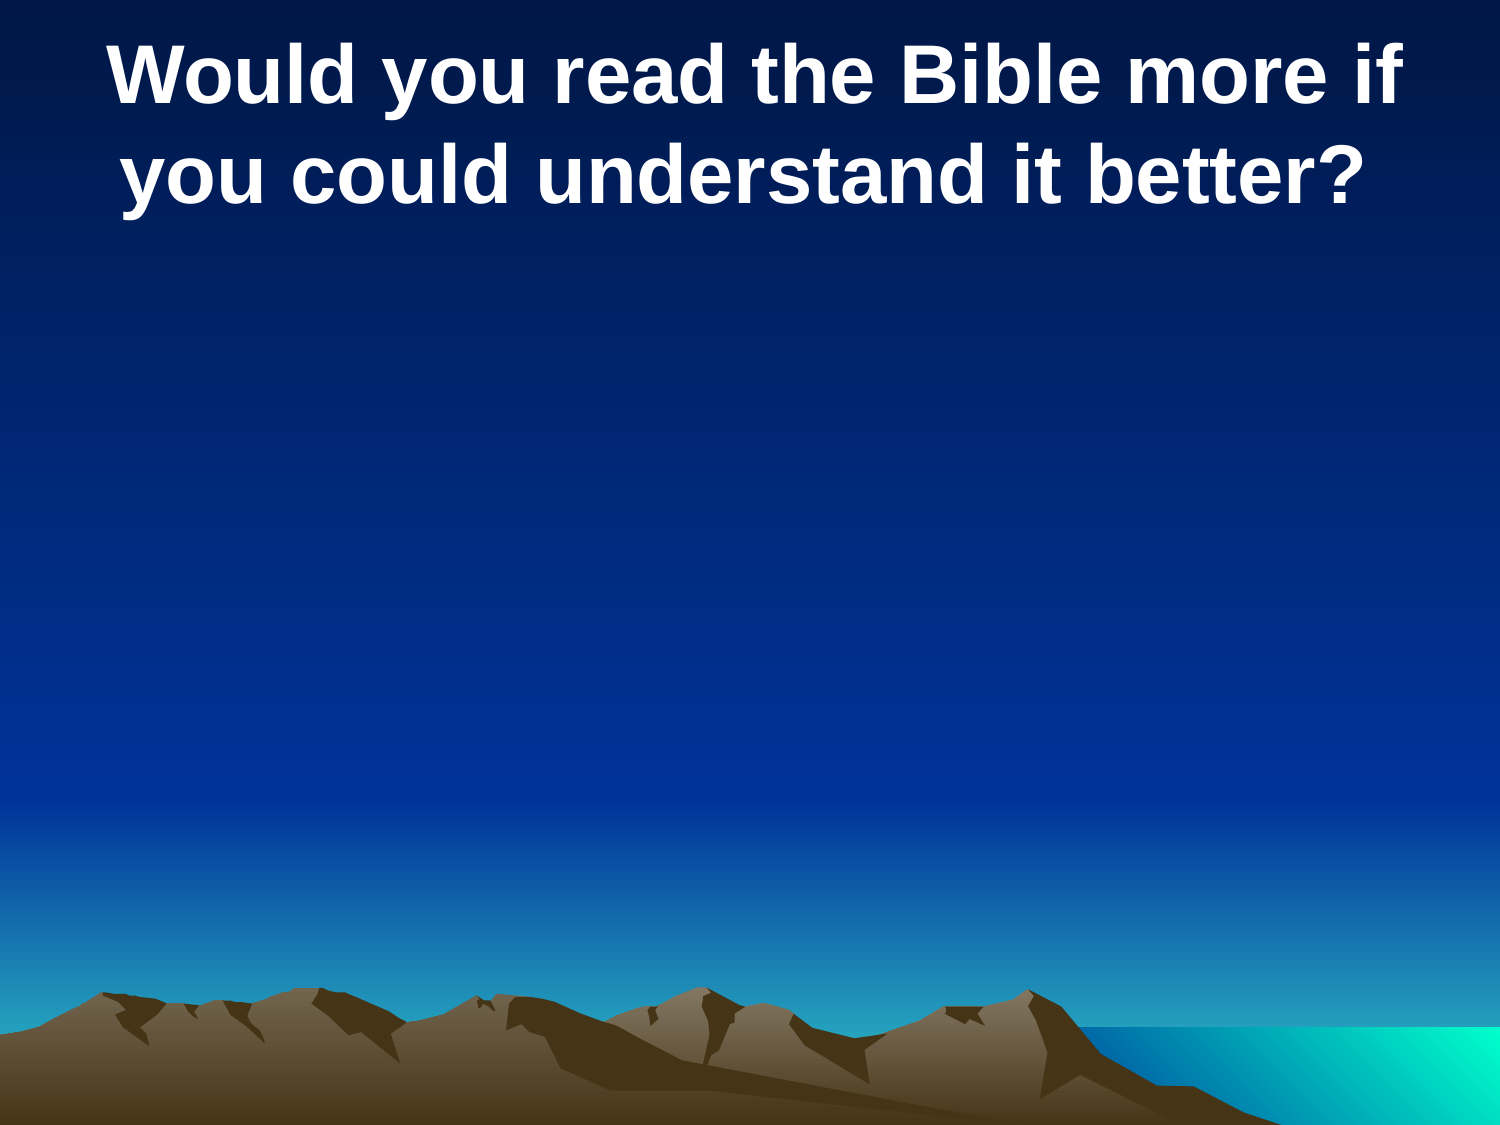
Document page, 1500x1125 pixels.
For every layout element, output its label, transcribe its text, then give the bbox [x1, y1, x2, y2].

text_box Would you read the Bible more if you could understand it better? [12, 12, 1475, 328]
